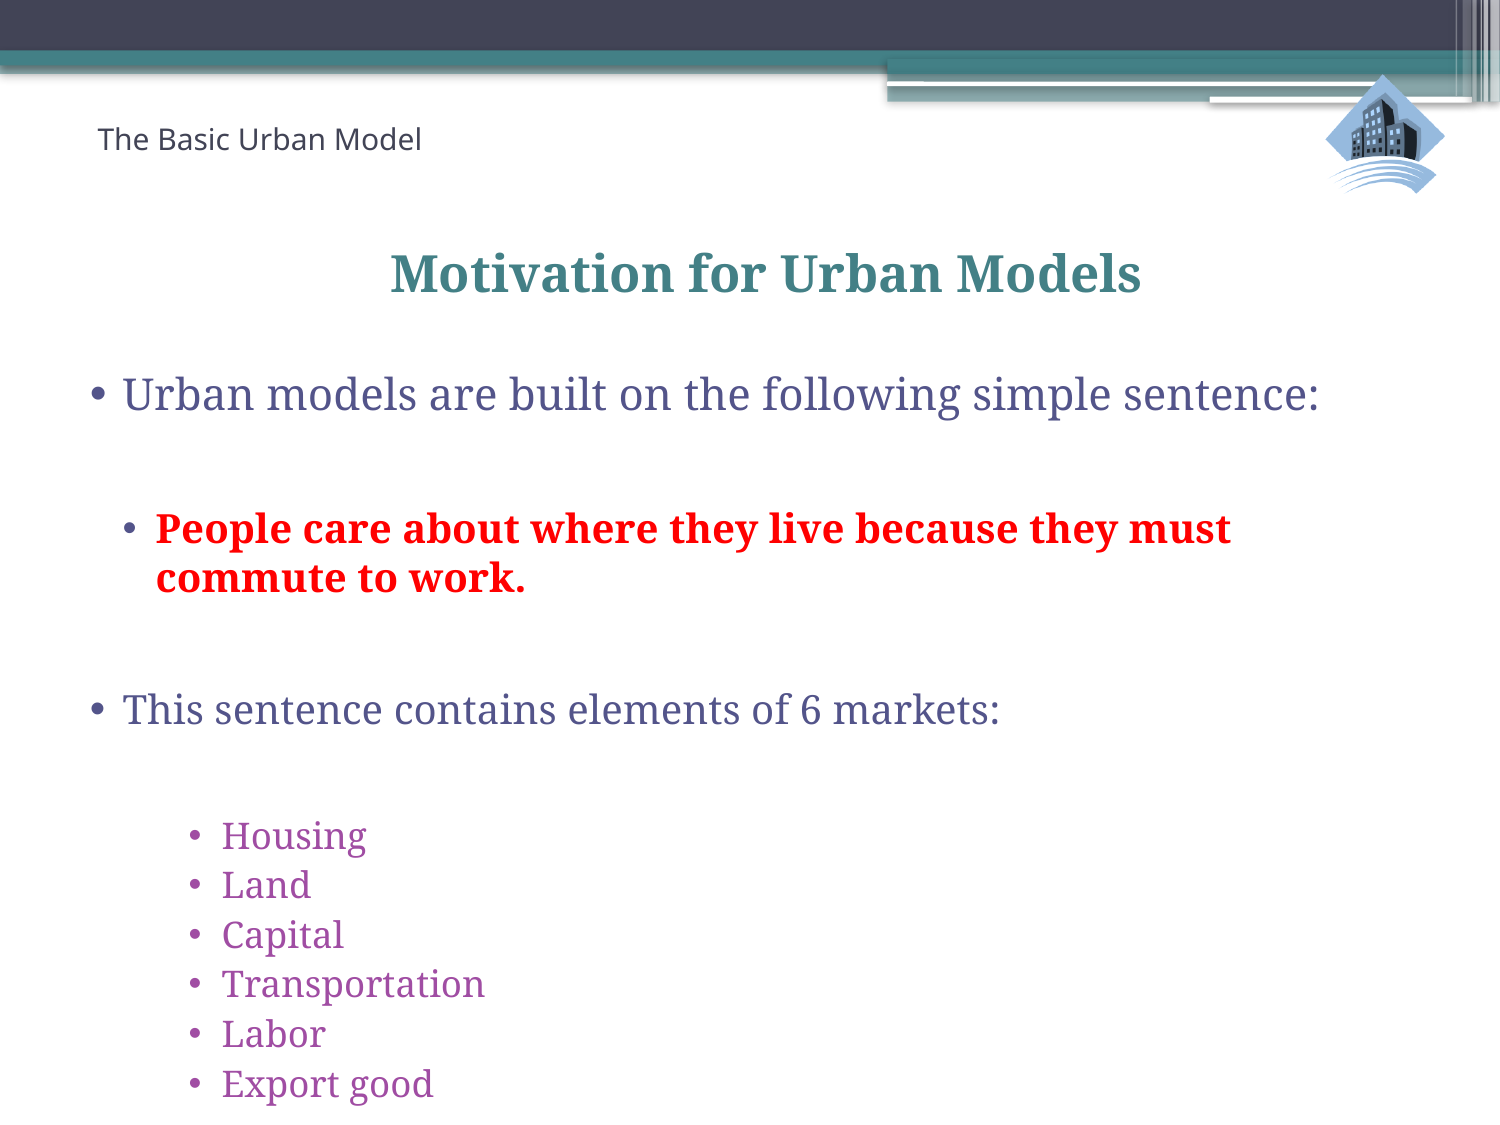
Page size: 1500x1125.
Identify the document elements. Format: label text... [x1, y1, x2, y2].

picture [1324, 74, 1445, 194]
title The Basic Urban Model [75, 112, 1319, 200]
list Motivation for Urban Models Urban models are built on the following simple sentence: People care about where they live because they must commute to work. This sentence contains elements of 6 markets: Housing Land Capital Transportation Labor Export good [75, 233, 1425, 1113]
